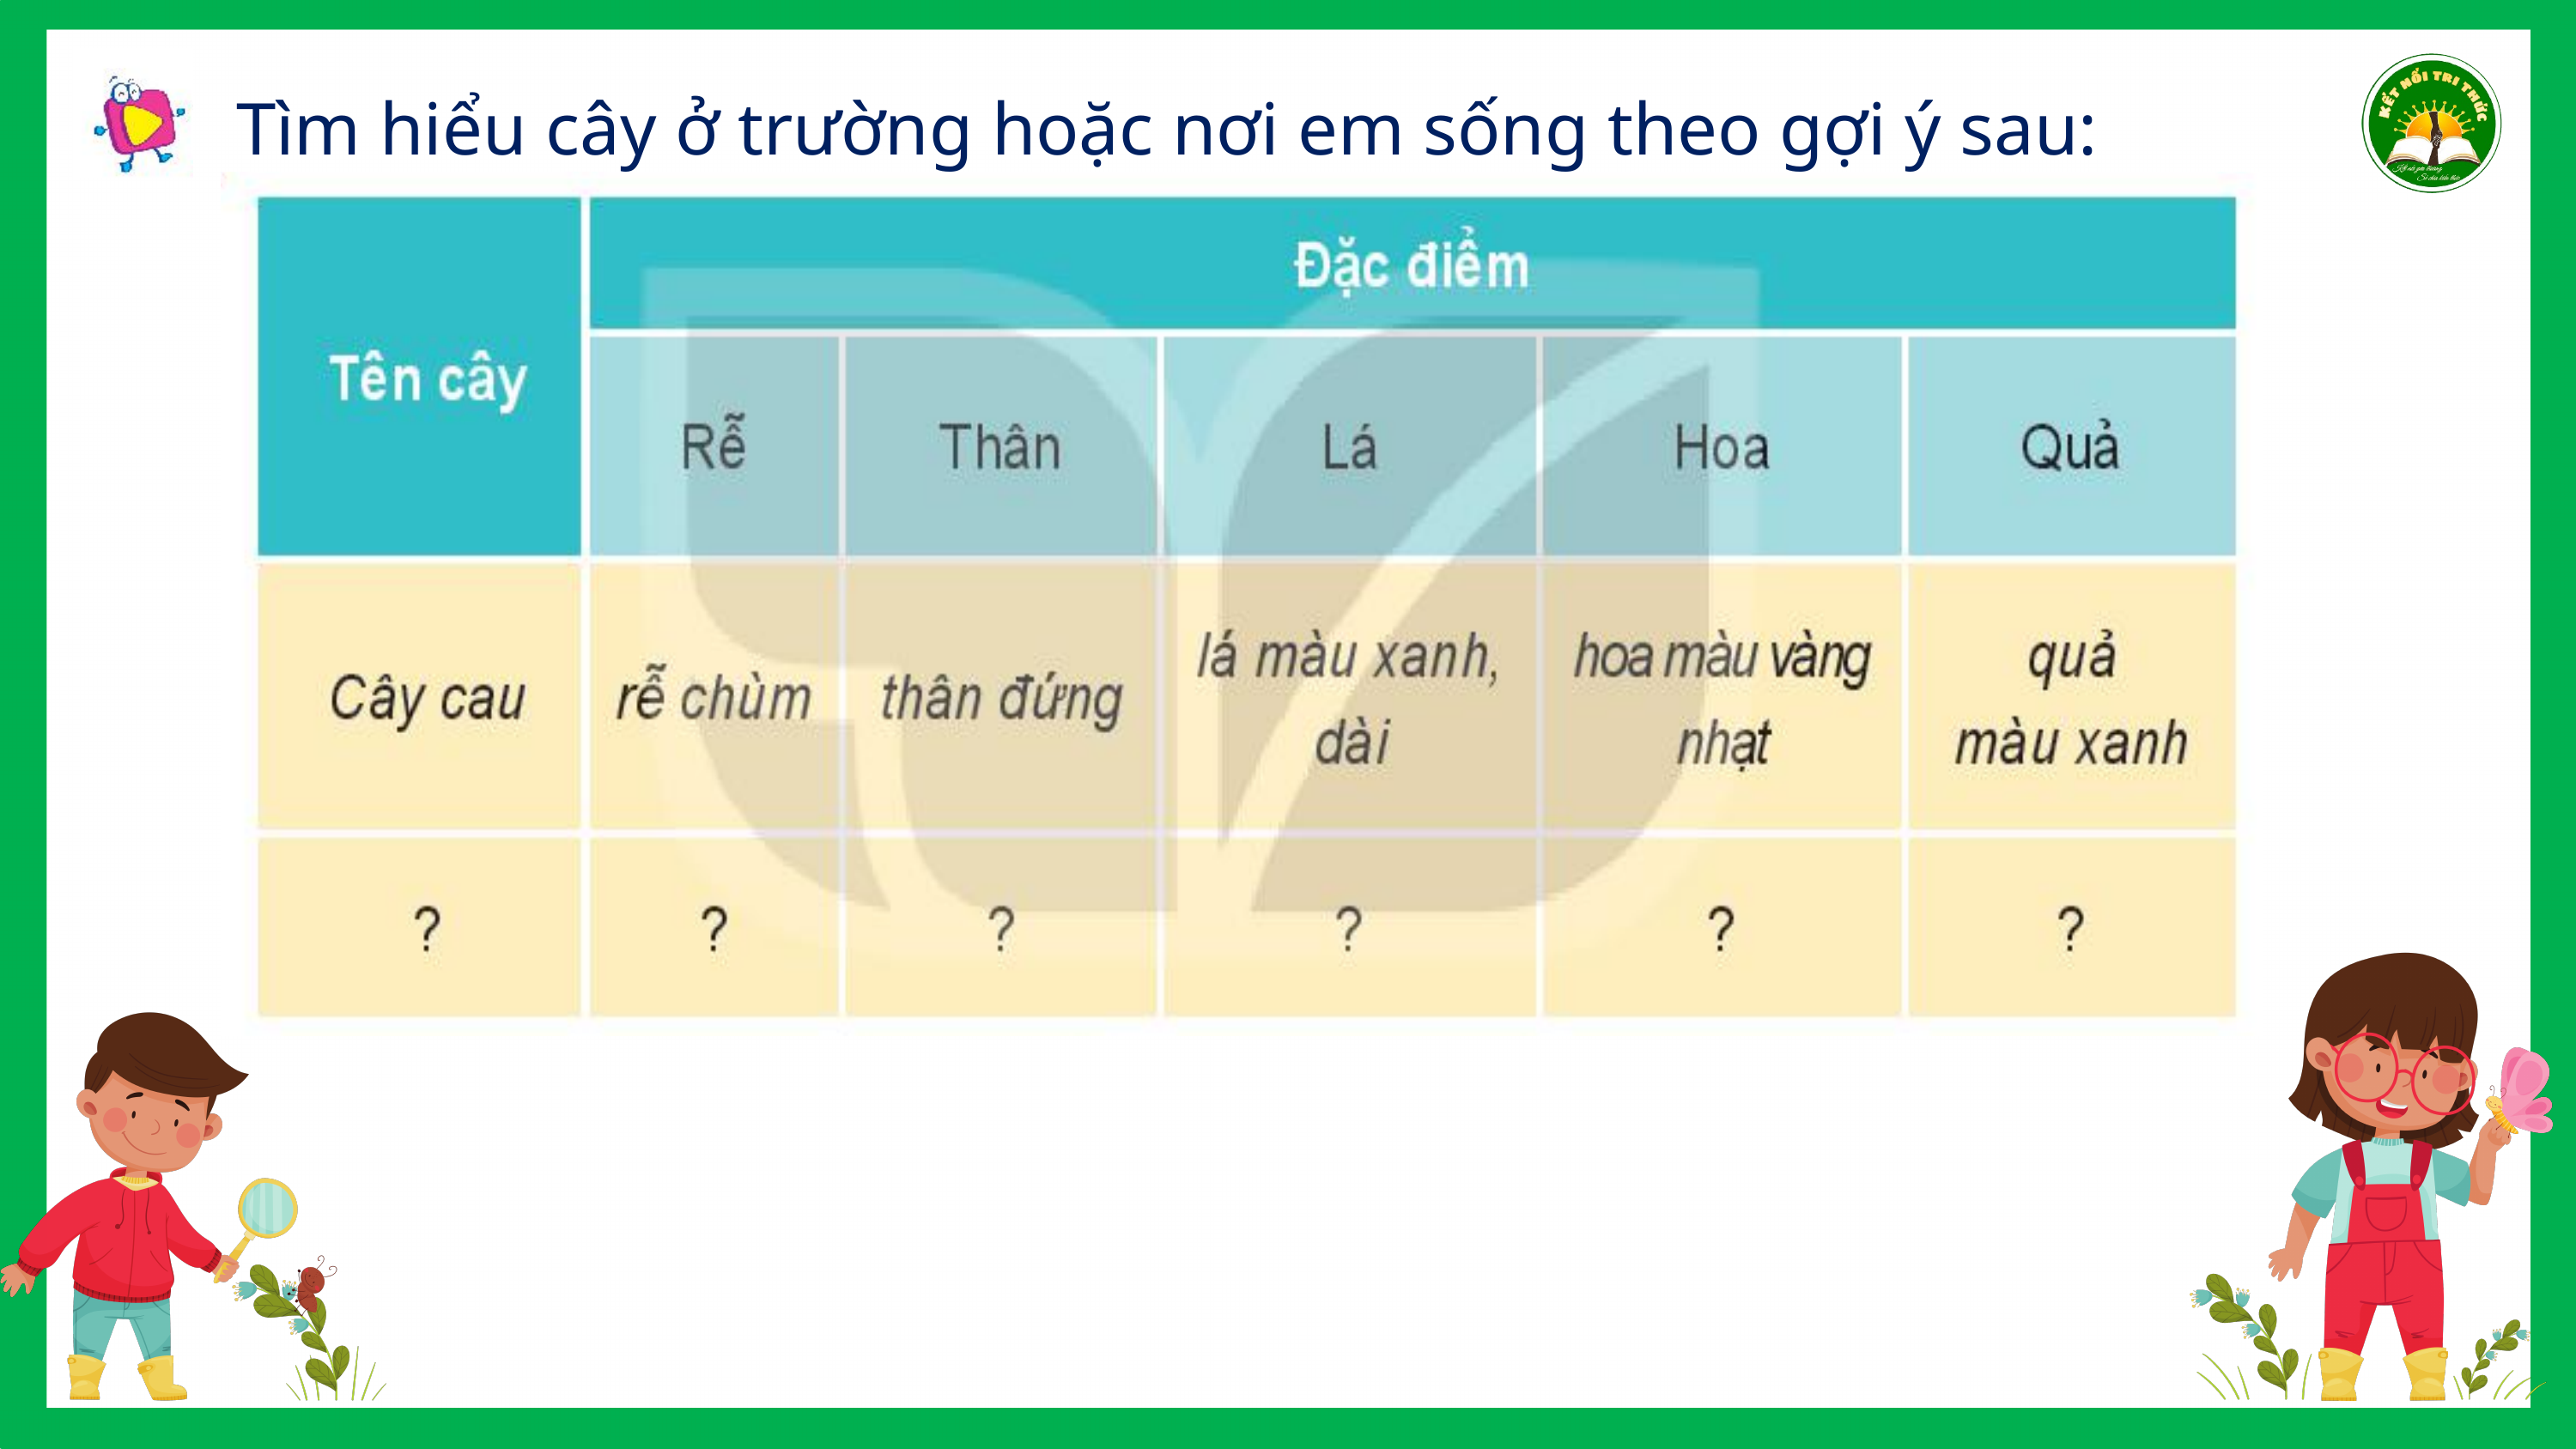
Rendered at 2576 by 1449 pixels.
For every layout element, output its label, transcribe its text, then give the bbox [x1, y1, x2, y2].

picture [0, 0, 2576, 1449]
text_box Tìm hiểu cây ở trường hoặc nơi em sống theo gợi ý sau: [223, 77, 2178, 169]
